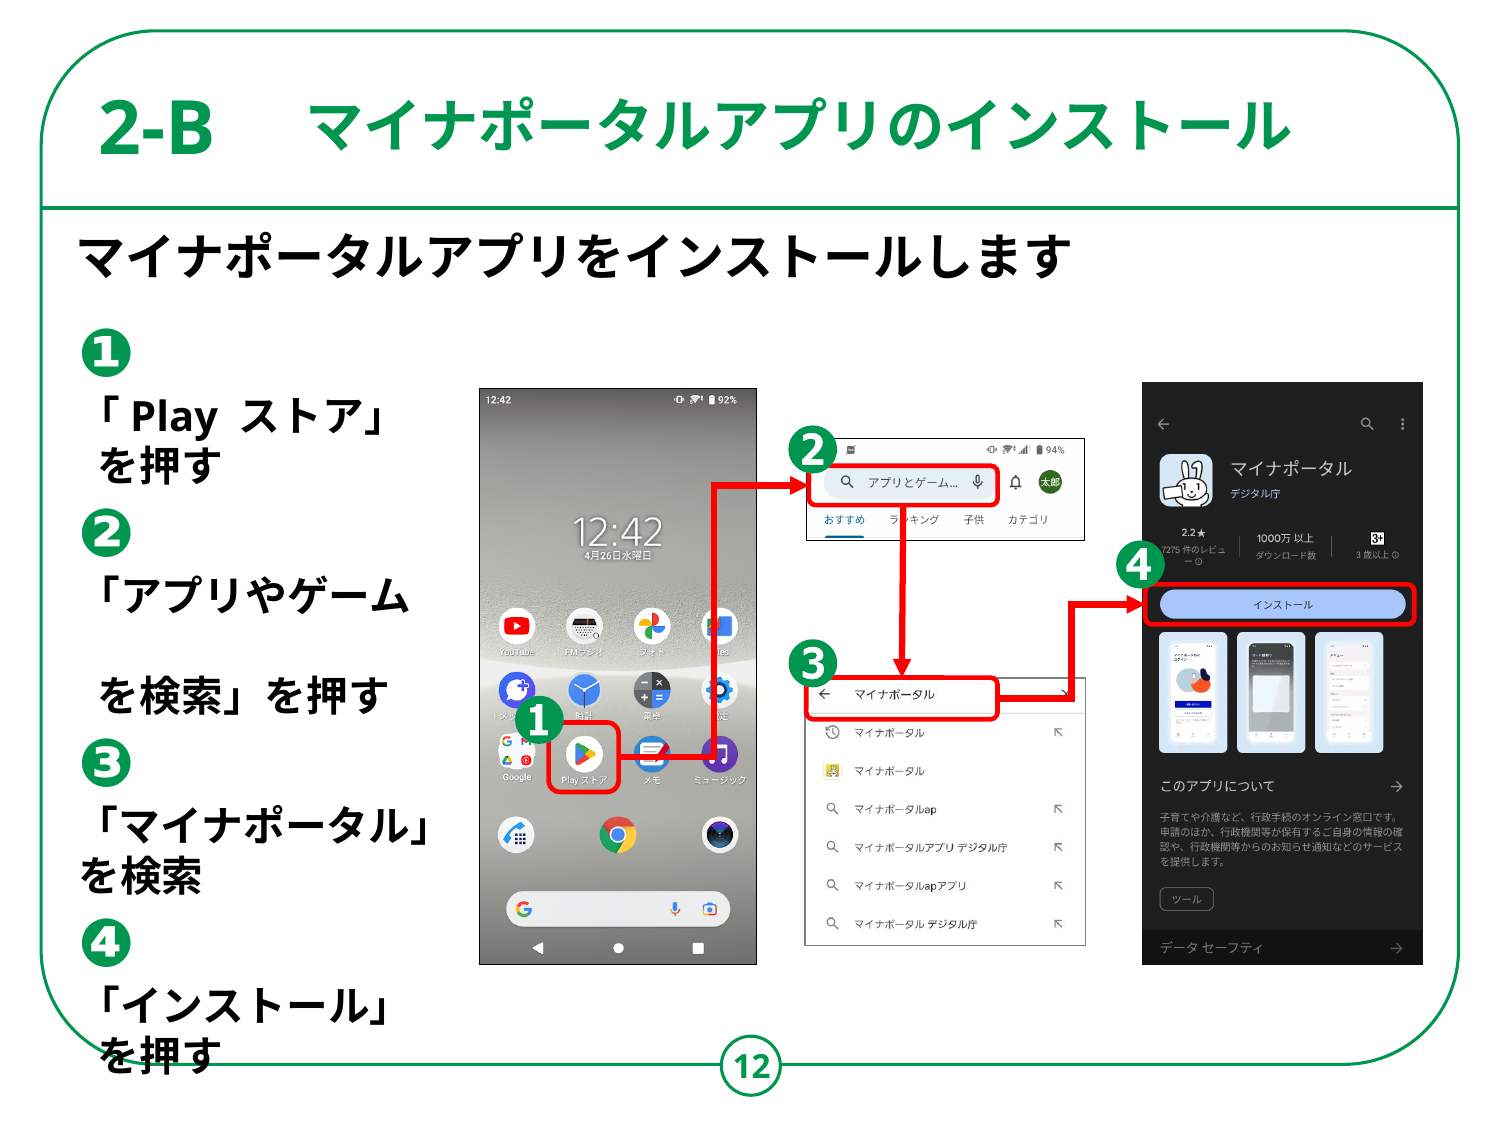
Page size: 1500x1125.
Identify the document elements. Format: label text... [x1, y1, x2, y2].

picture [805, 678, 1085, 945]
picture [1142, 382, 1423, 965]
picture [479, 388, 757, 965]
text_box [515, 695, 564, 744]
picture [806, 438, 1085, 541]
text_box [618, 485, 809, 758]
text_box 2-B [83, 90, 291, 179]
text_box ❶ 「Play ストア」 を押す ❷ 「アプリやゲーム を検索」を押す ❸ ｢マイナポータル｣を検索 ❹ 「インストール」 を押す [63, 302, 465, 1088]
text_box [788, 639, 838, 688]
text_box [1116, 540, 1165, 589]
subtitle マイナポータルアプリをインストールします [60, 224, 1419, 284]
title マイナポータルアプリのインストール [289, 0, 1322, 168]
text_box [788, 425, 838, 474]
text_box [997, 604, 1146, 699]
